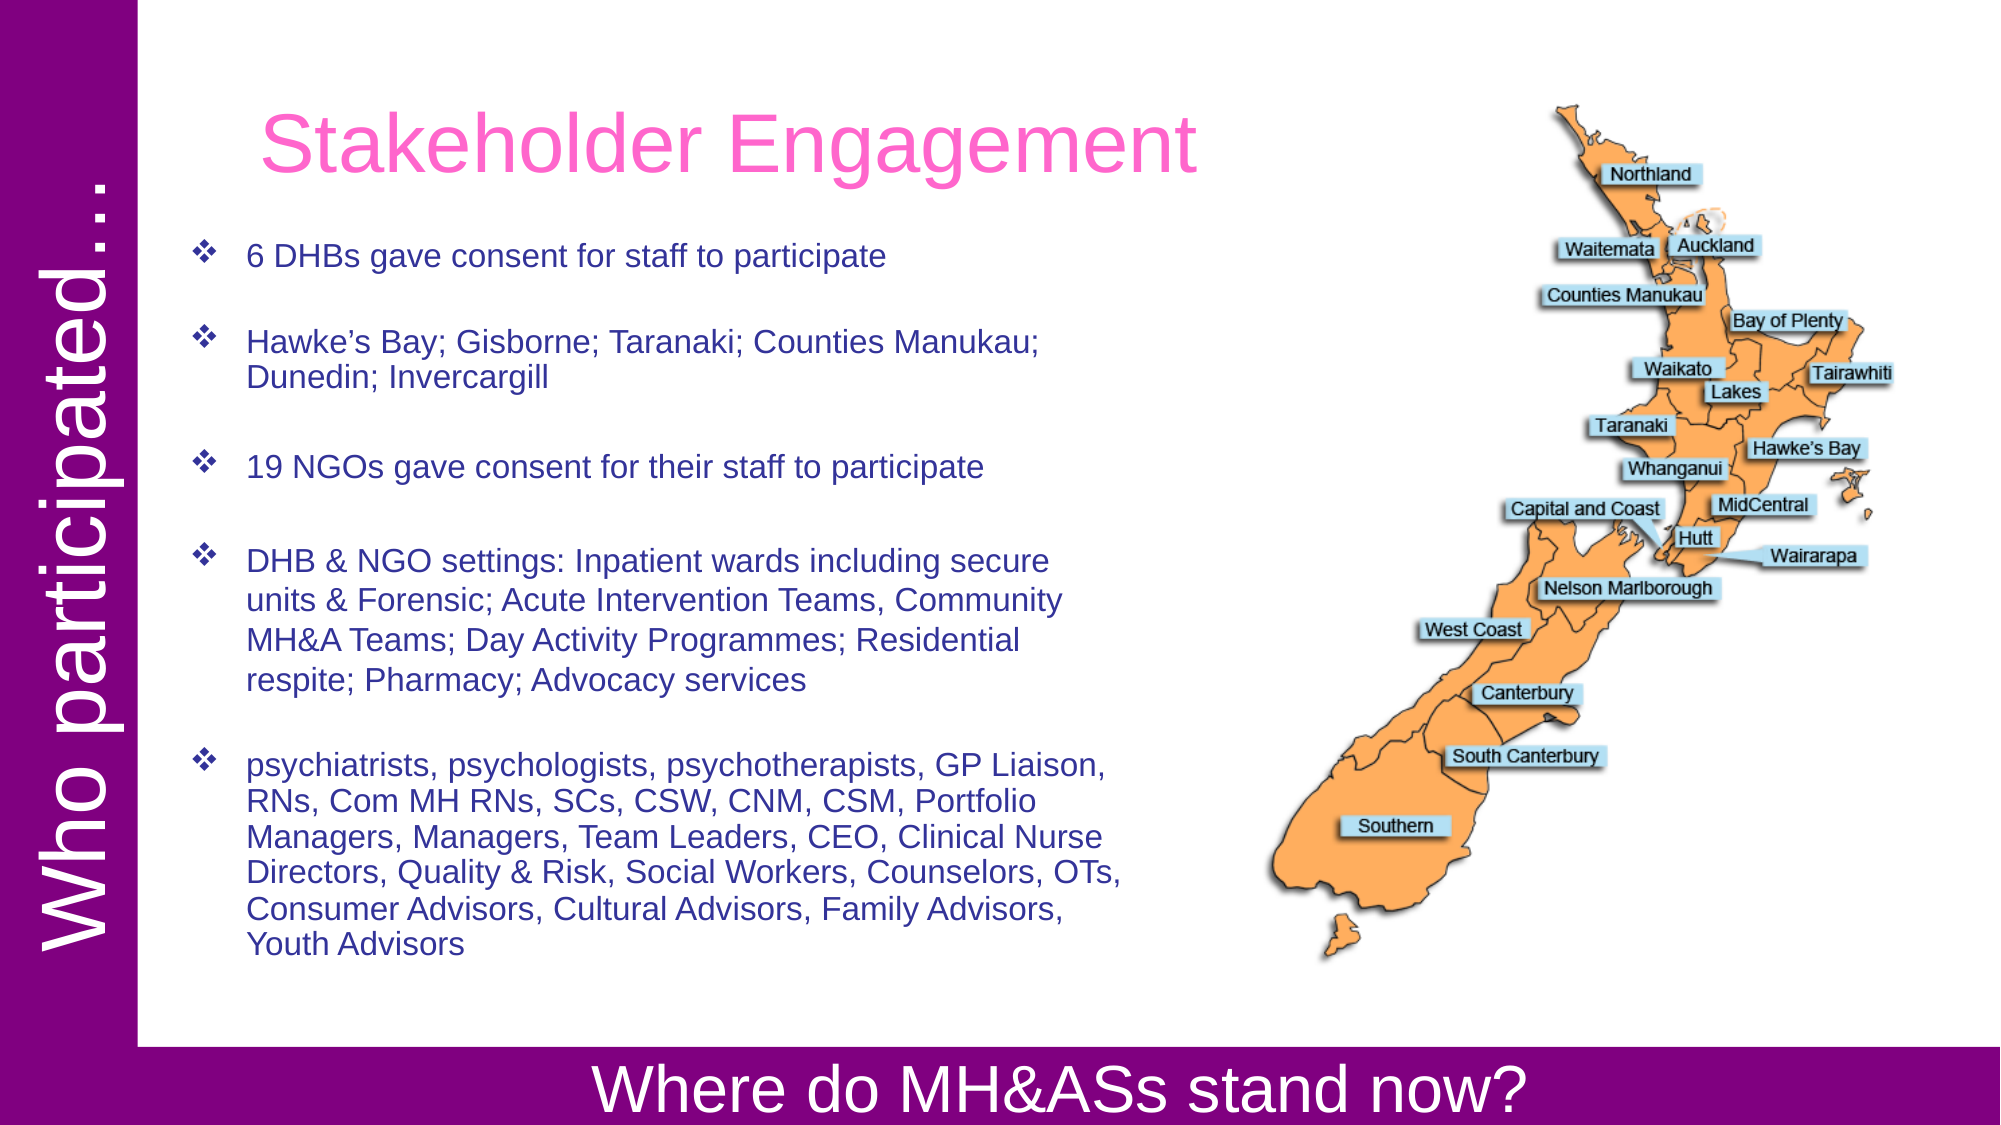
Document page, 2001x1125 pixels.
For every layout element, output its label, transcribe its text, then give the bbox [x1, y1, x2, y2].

text_box Who participated… [0, 0, 138, 1125]
list 6 DHBs gave consent for staff to participate Hawke’s Bay; Gisborne; Taranaki; Counties Manukau; Dunedin; Invercargill 19 NGOs gave consent for their staff to participate DHB & NGO settings: Inpatient wards including secure units & Forensic; Acute Intervention Teams, Community MH&A Teams; Day Activity Programmes; Residential respite; Pharmacy; Advocacy services psychiatrists, psychologists, psychotherapists, GP Liaison, RNs, Com MH RNs, SCs, CSW, CNM, CSM, Portfolio Managers, Managers, Team Leaders, CEO, Clinical Nurse Directors, Quality & Risk, Social Workers, Counselors, OTs, Consumer Advisors, Cultural Advisors, Family Advisors, Youth Advisors [174, 231, 1139, 1011]
text_box Where do MH&ASs stand now? [121, 1046, 2000, 1125]
title Stakeholder Engagement [138, 45, 1359, 233]
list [1237, 83, 1913, 975]
